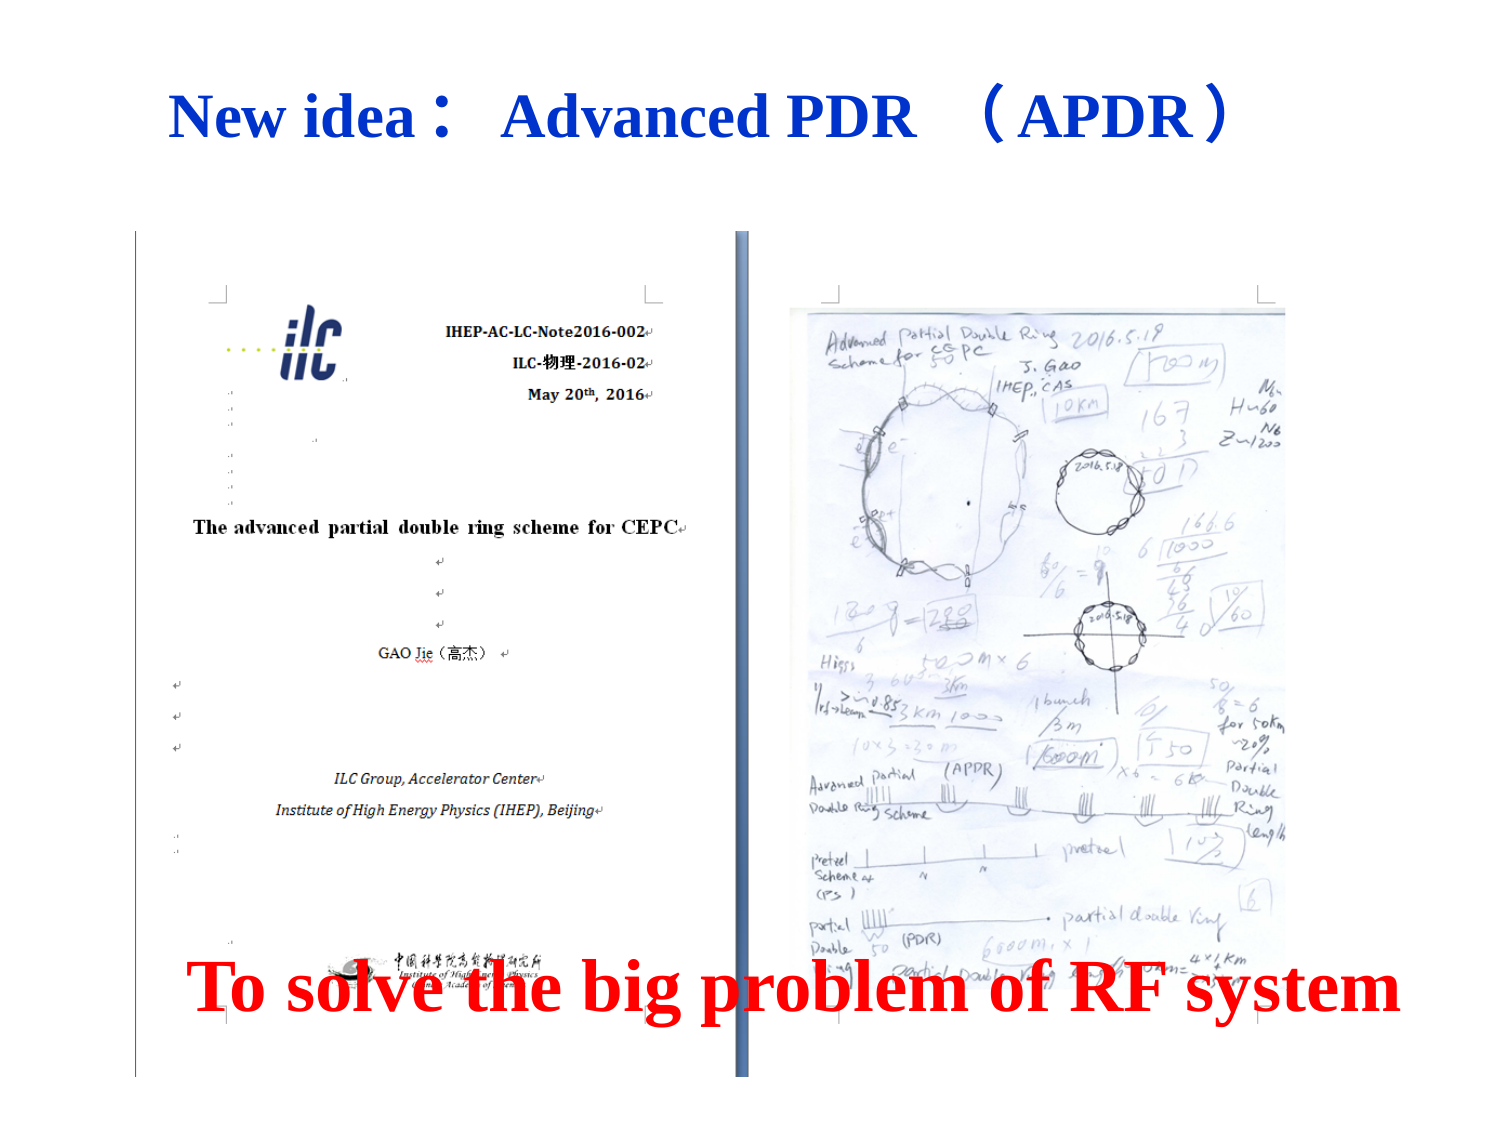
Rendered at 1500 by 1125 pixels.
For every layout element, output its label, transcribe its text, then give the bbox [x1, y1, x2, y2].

text_box New idea：Advanced PDR （APDR） [130, 66, 1306, 159]
picture [135, 231, 1347, 1078]
text_box To solve the big problem of RF system [1351, 929, 1418, 1035]
